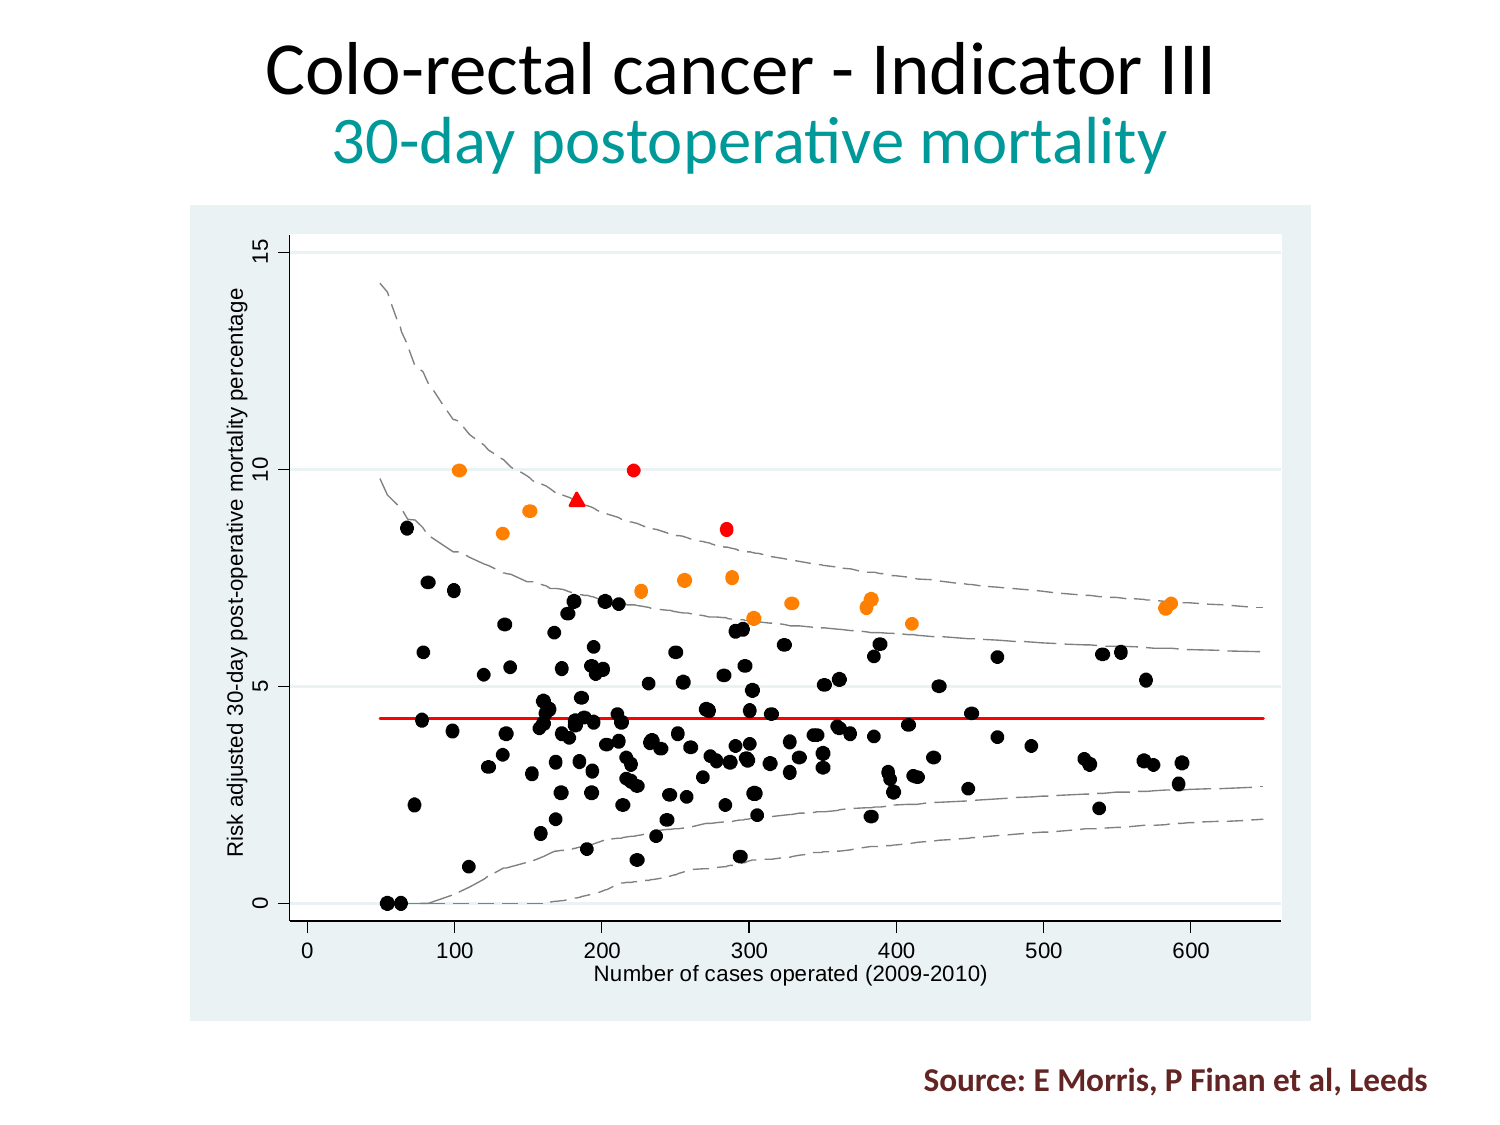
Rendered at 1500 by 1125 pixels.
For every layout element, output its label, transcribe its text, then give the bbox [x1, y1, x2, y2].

text_box Source: E Morris, P Finan et al, Leeds [908, 1050, 1444, 1105]
picture [180, 196, 1320, 1031]
text_box Colo-rectal cancer - Indicator III 30-day postoperative mortality [74, 30, 1425, 219]
